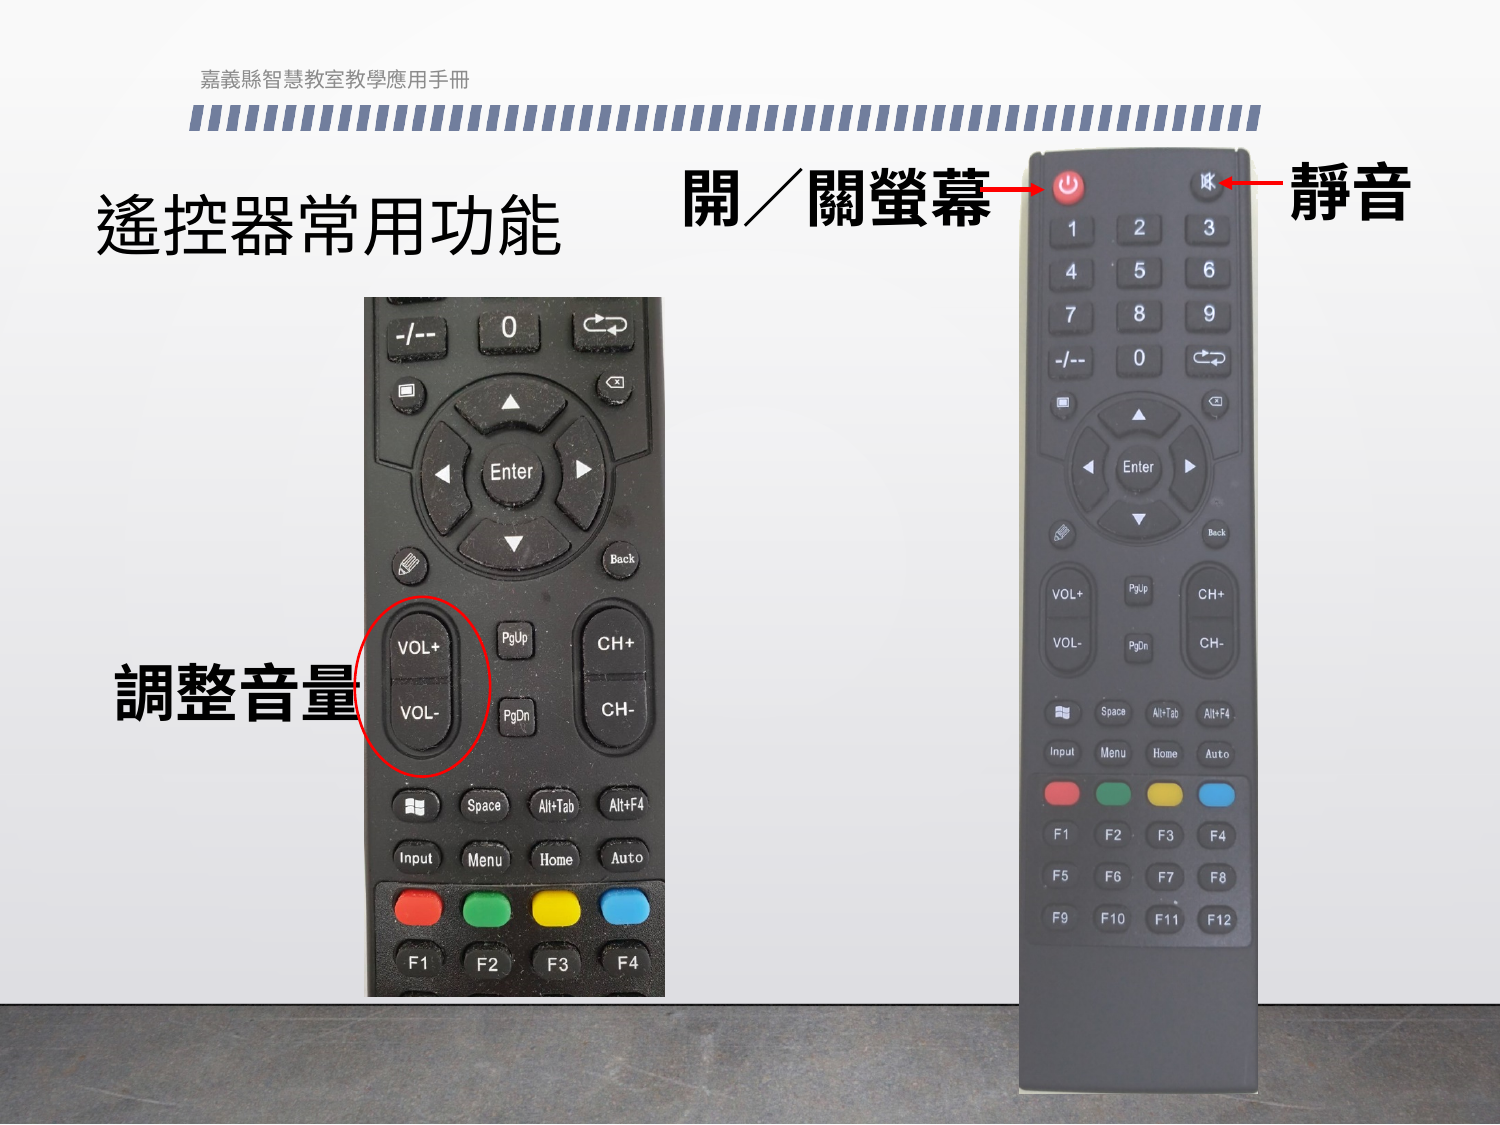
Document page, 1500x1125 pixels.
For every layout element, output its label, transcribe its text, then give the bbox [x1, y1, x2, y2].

footer 嘉義縣智慧教室教學應用手冊 [185, 54, 741, 105]
picture [0, 1004, 1500, 1124]
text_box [691, 145, 1418, 1095]
text_box 遙控器常用功能 [43, 176, 616, 272]
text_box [122, 297, 665, 997]
